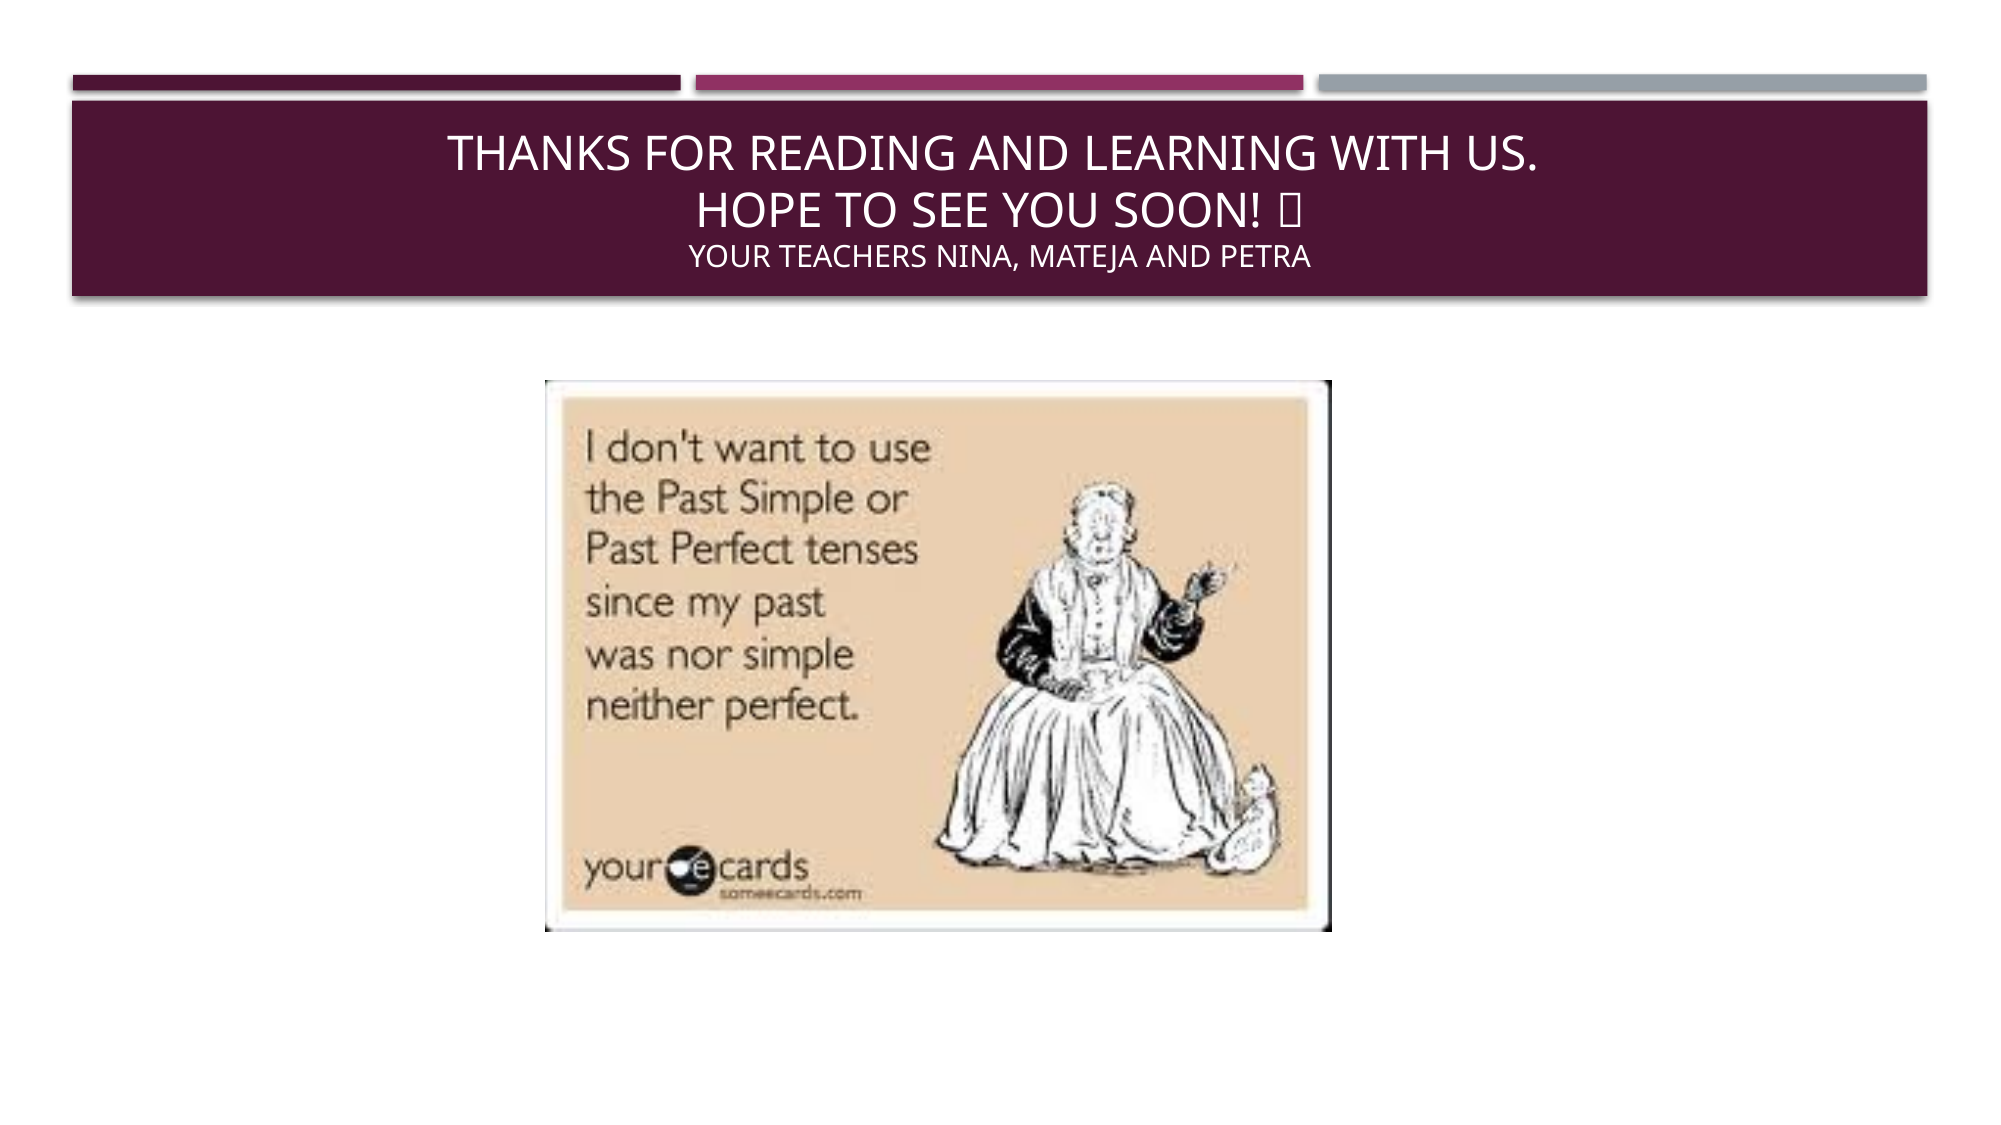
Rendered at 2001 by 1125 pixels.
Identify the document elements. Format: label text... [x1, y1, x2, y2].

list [545, 380, 1332, 933]
title THANKS FOR READING AND LEARNING WITH US. HOPE TO SEE YOU SOON!  Your teachers Nina, Mateja and Petra [95, 115, 1905, 282]
